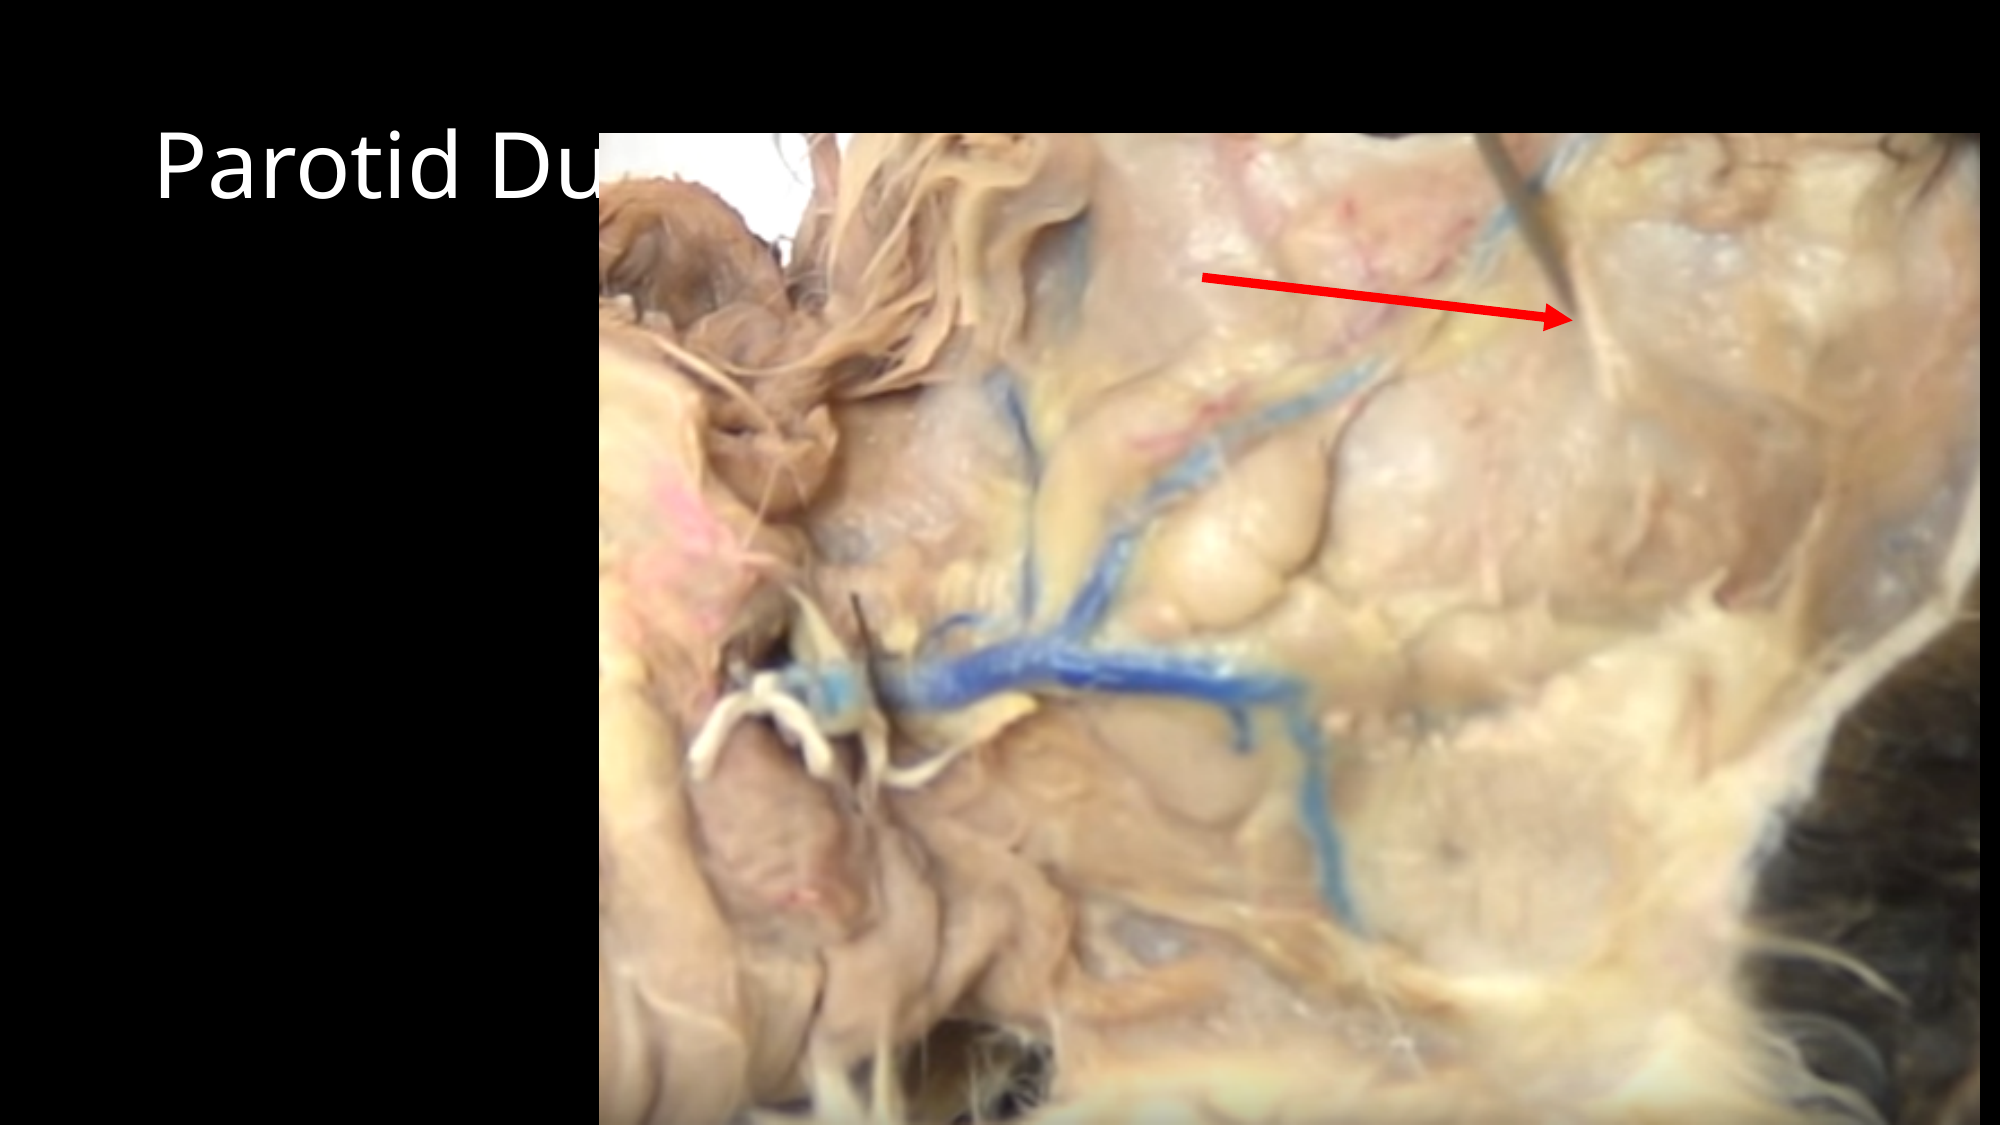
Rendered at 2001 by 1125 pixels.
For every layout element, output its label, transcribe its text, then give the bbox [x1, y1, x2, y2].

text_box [1202, 277, 1573, 321]
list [599, 133, 1980, 1125]
title Parotid Duct [137, 59, 1863, 278]
